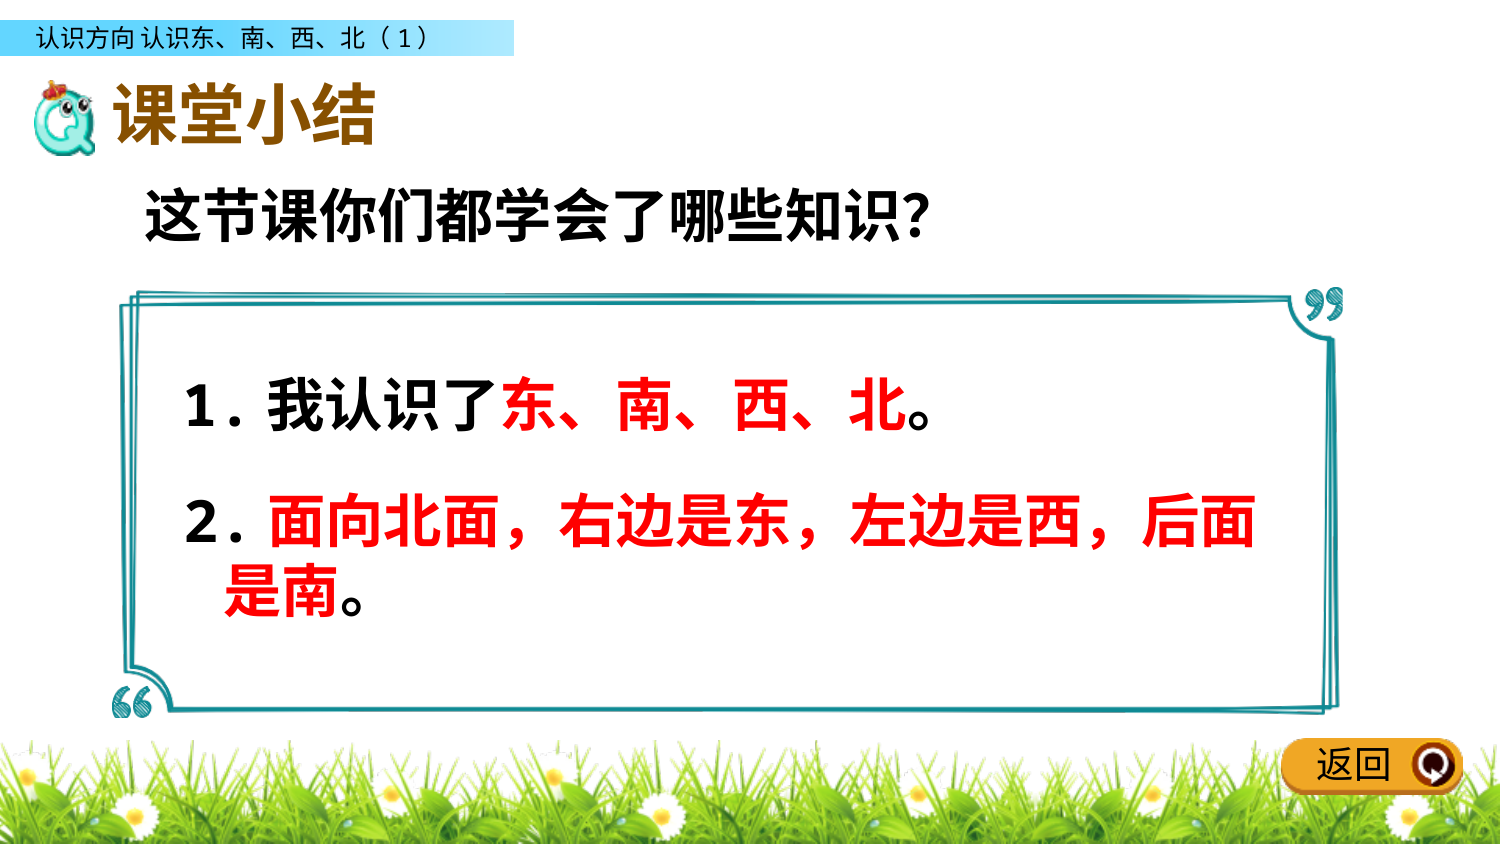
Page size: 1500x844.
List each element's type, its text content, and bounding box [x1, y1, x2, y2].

picture [0, 740, 1500, 844]
text_box 课堂小结 [100, 67, 404, 159]
text_box 这节课你们都学会了哪些知识？ [133, 173, 972, 255]
picture [111, 287, 1343, 718]
picture [34, 80, 96, 156]
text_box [1281, 733, 1464, 795]
